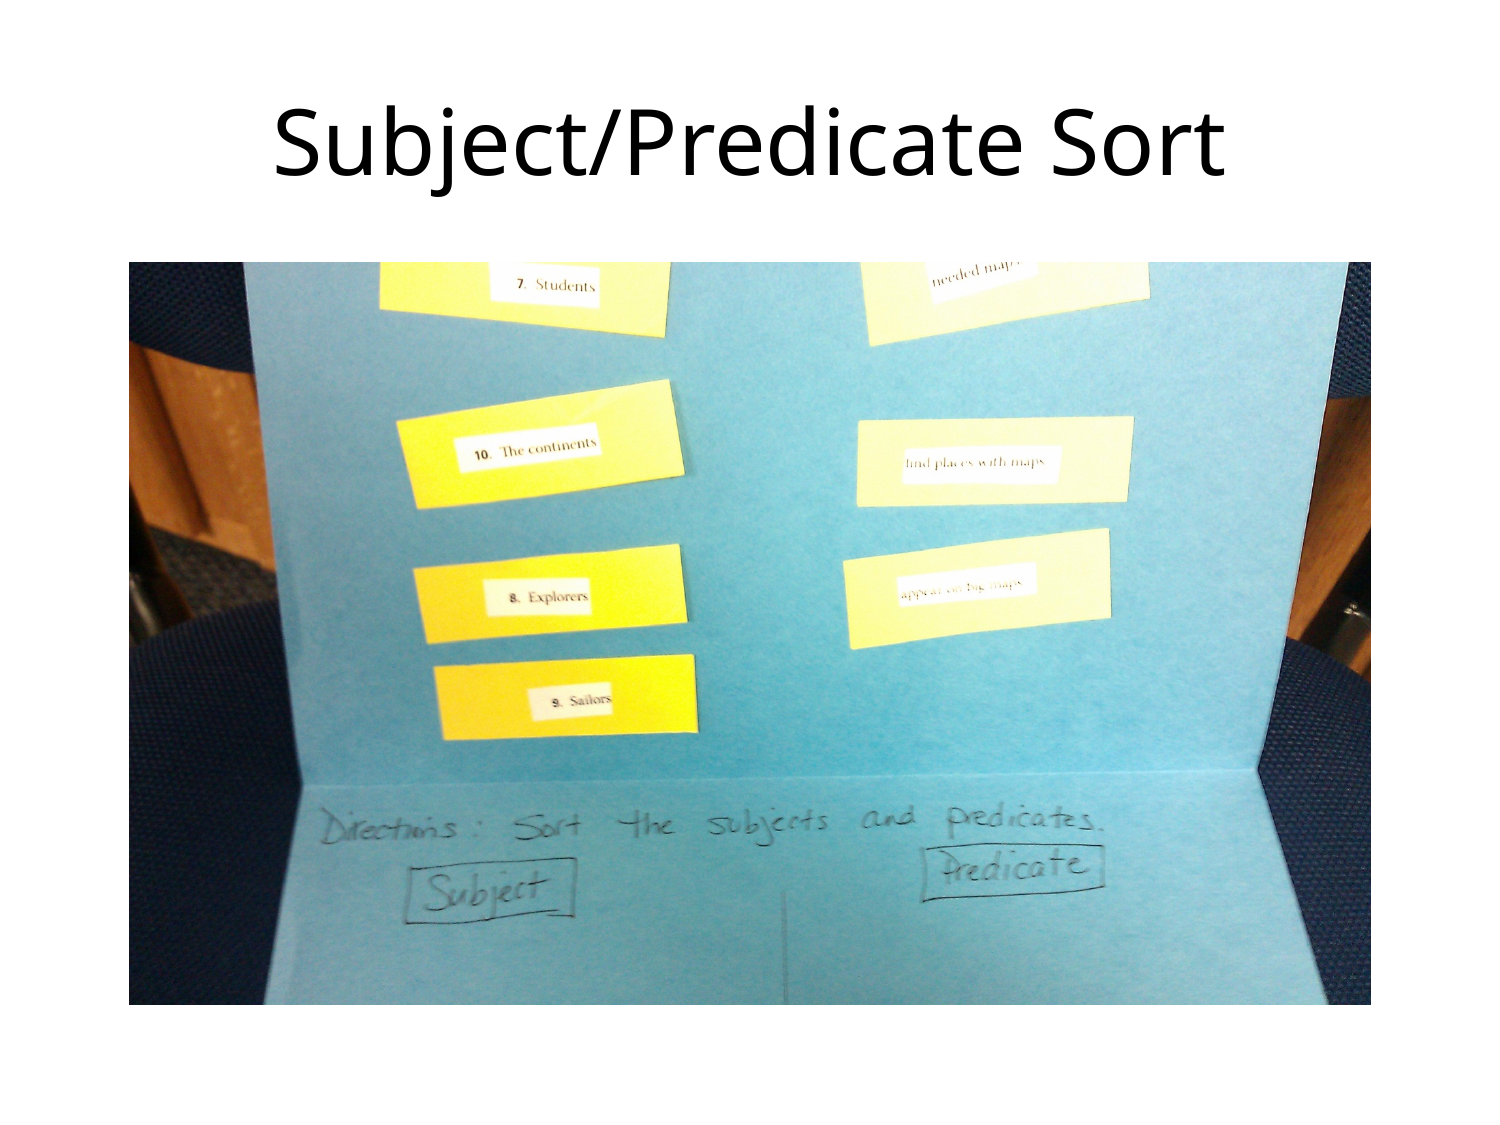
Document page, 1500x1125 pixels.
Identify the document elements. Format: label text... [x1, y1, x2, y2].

title Subject/Predicate Sort [75, 45, 1425, 233]
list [128, 262, 1371, 1006]
